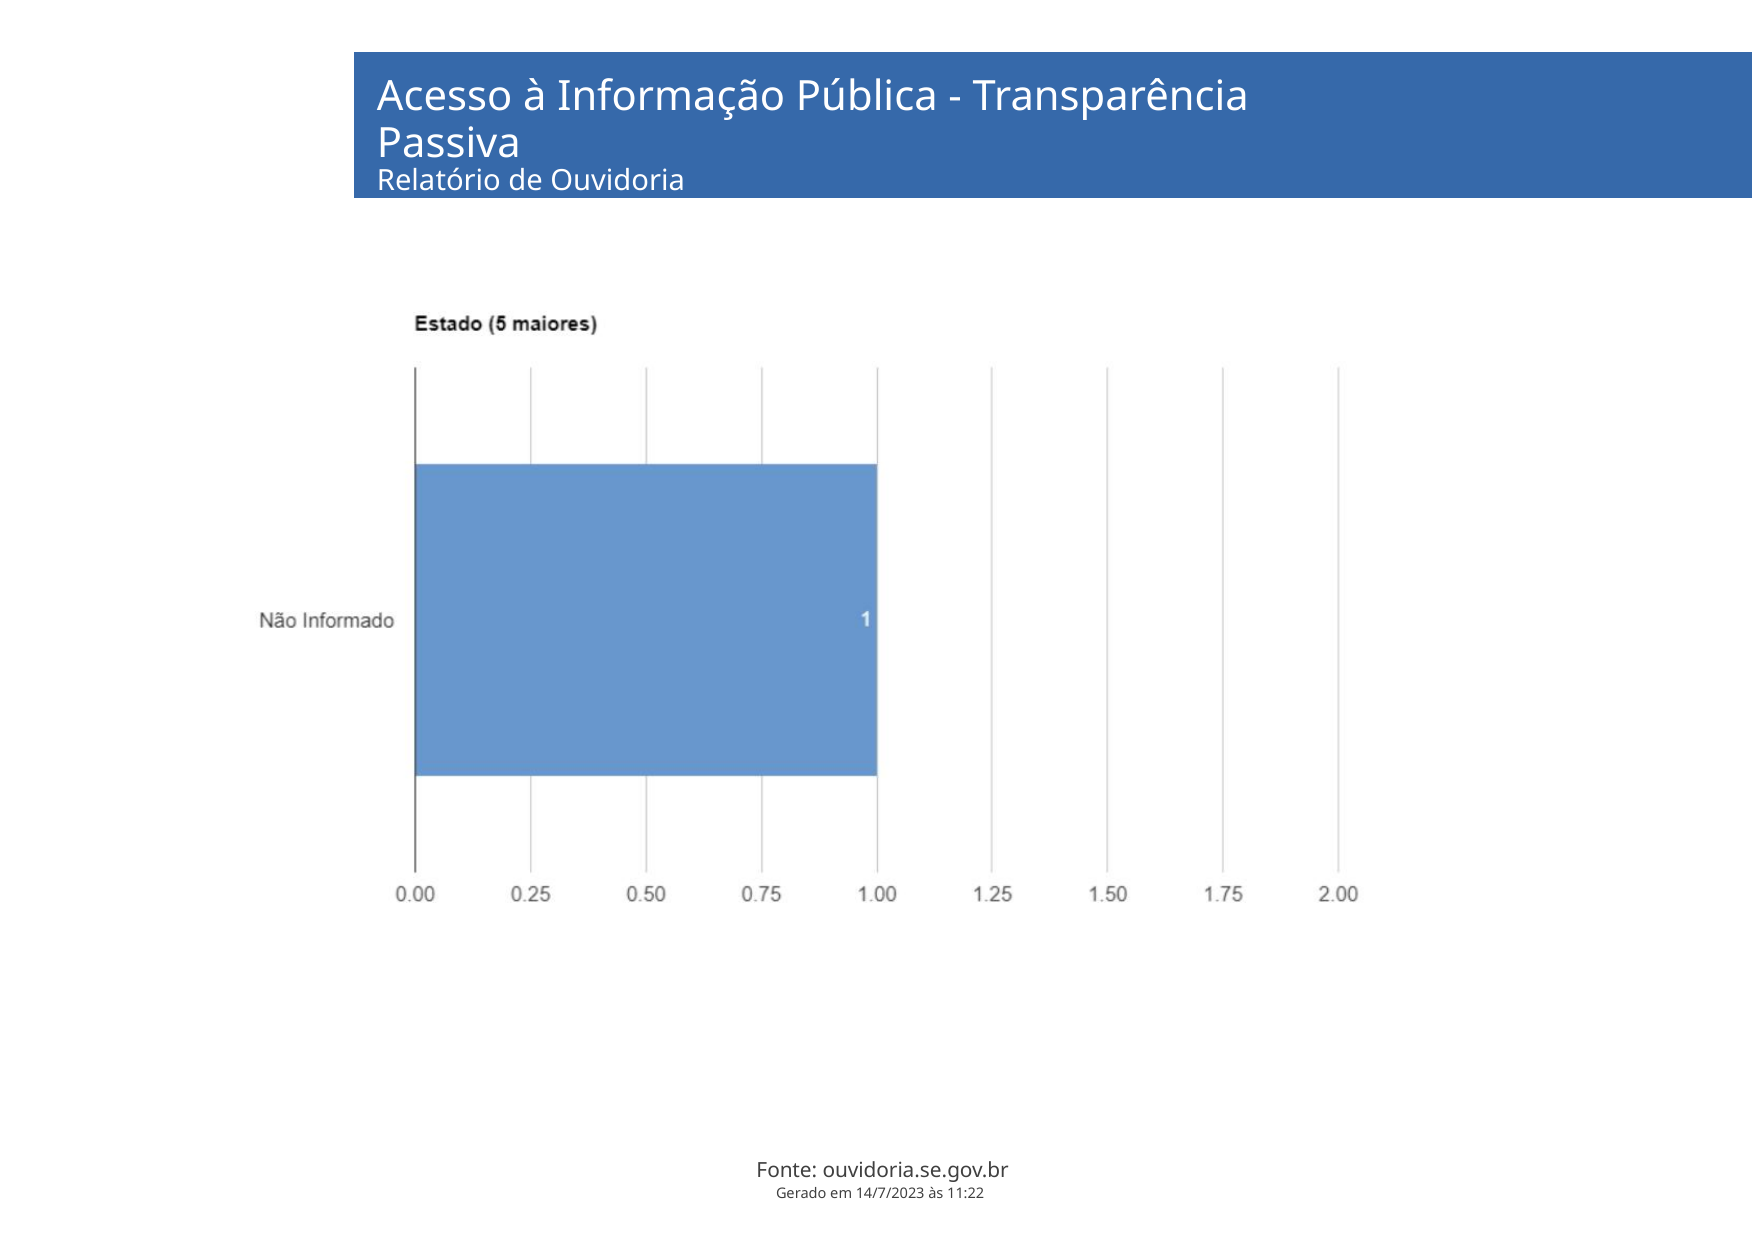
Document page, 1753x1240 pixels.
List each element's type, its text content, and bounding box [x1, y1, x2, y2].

text_box Acesso à Informação Pública - Transparência Passiva Relatório de Ouvidoria SETUR - Abril a Abril de 2023 [376, 72, 1403, 228]
text_box Fonte: ouvidoria.se.gov.br Gerado em 14/7/2023 às 11:22 [756, 1158, 1023, 1202]
text_box [155, 211, 1599, 1028]
text_box [354, 52, 1752, 198]
